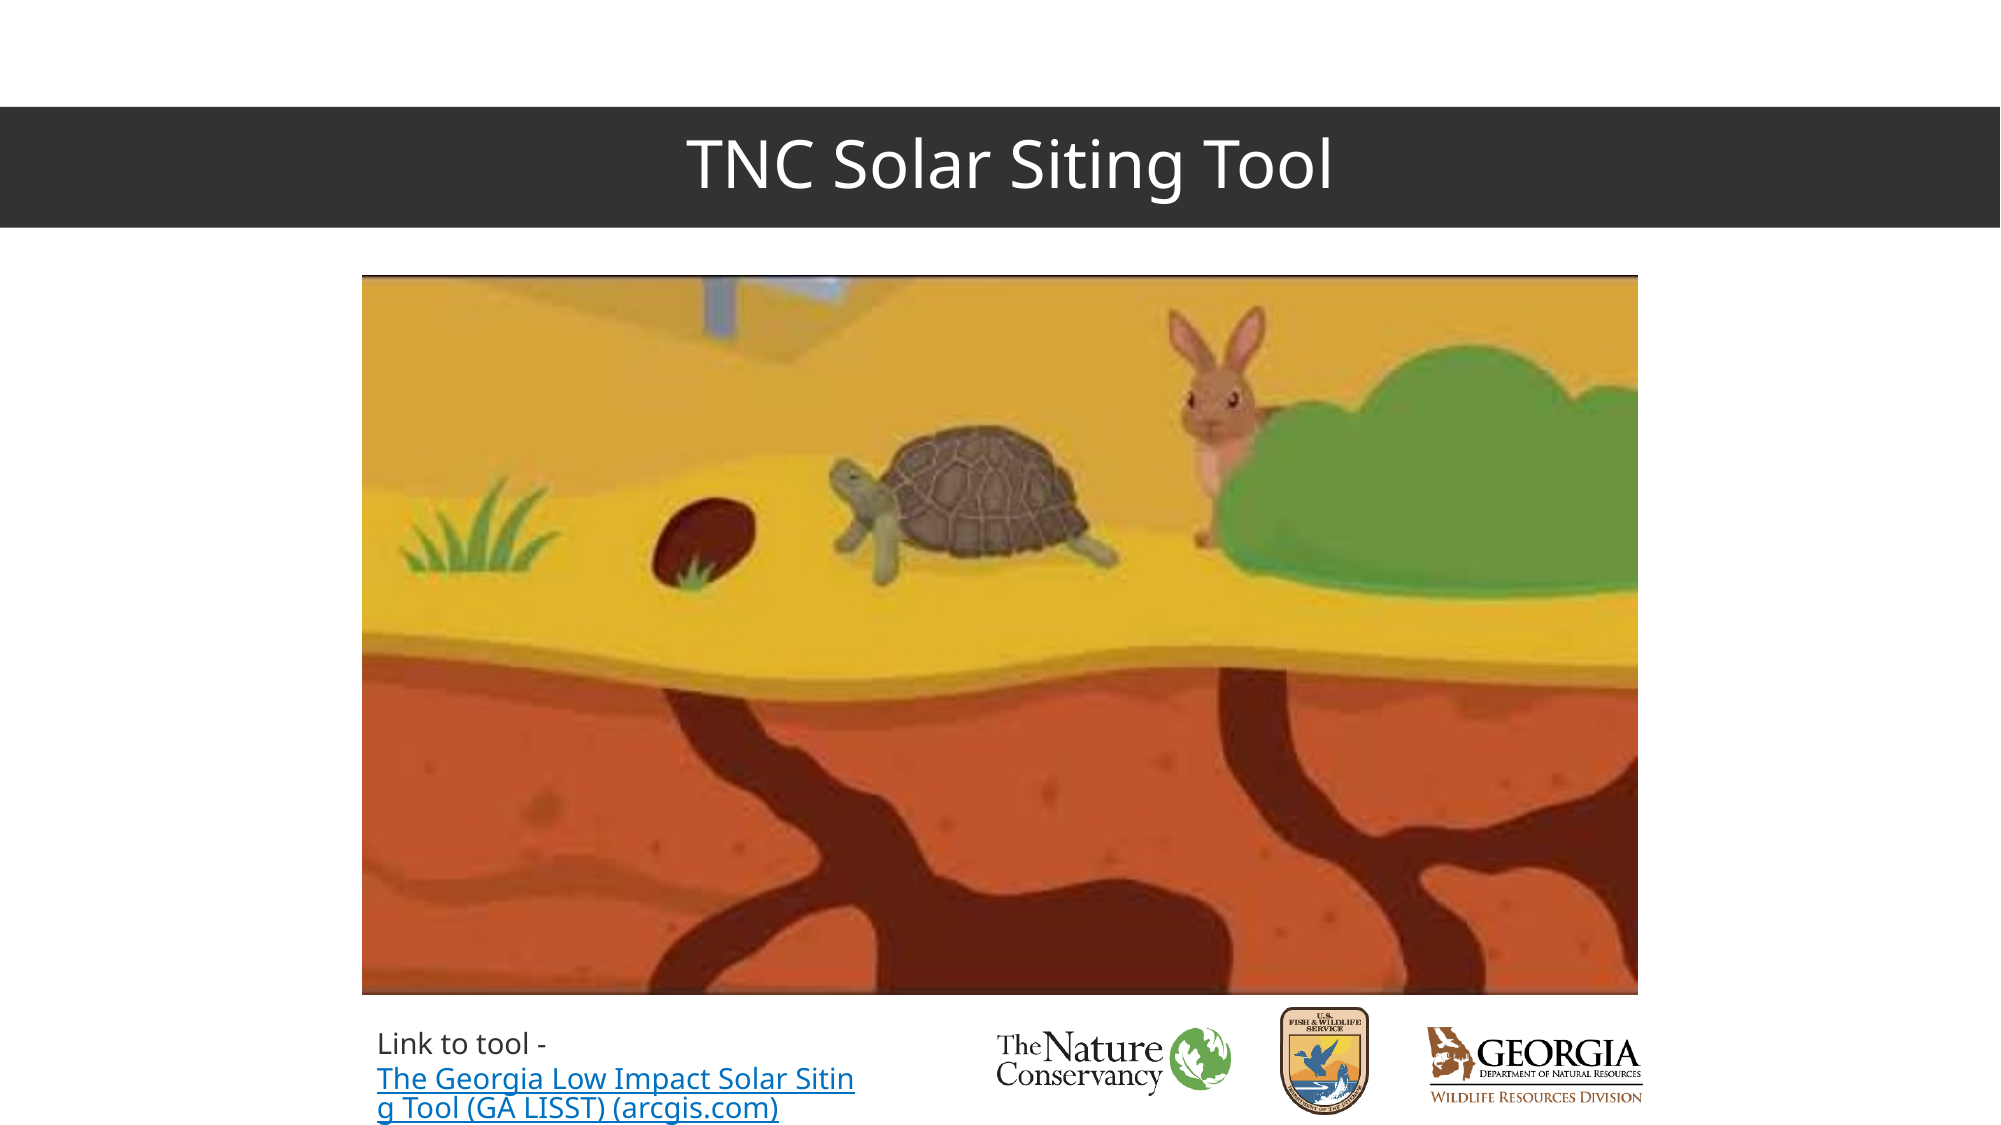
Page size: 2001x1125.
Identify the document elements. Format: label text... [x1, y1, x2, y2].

text_box Link to tool - The Georgia Low Impact Solar Siting Tool (GA LISST) (arcgis.com) [362, 1018, 873, 1108]
picture [989, 998, 1680, 1124]
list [361, 274, 1638, 996]
title TNC Solar Siting Tool [91, 105, 1931, 228]
text_box [0, 106, 2000, 229]
